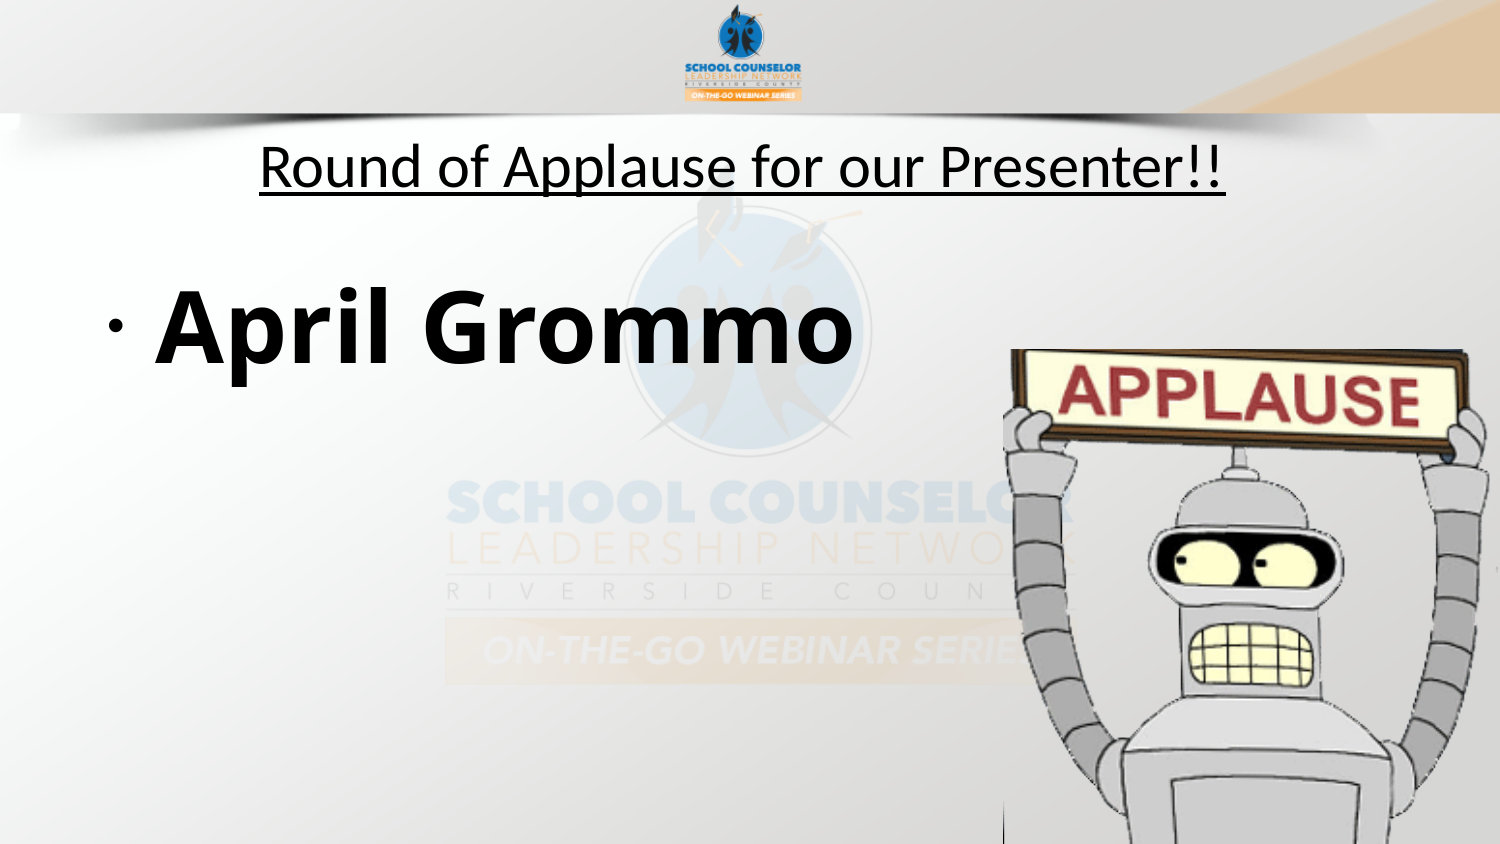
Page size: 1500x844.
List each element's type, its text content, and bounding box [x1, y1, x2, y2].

picture [0, 0, 1500, 844]
text_box April Grommo [95, 165, 1444, 820]
text_box Round of Applause for our Presenter!! [174, 119, 1312, 206]
